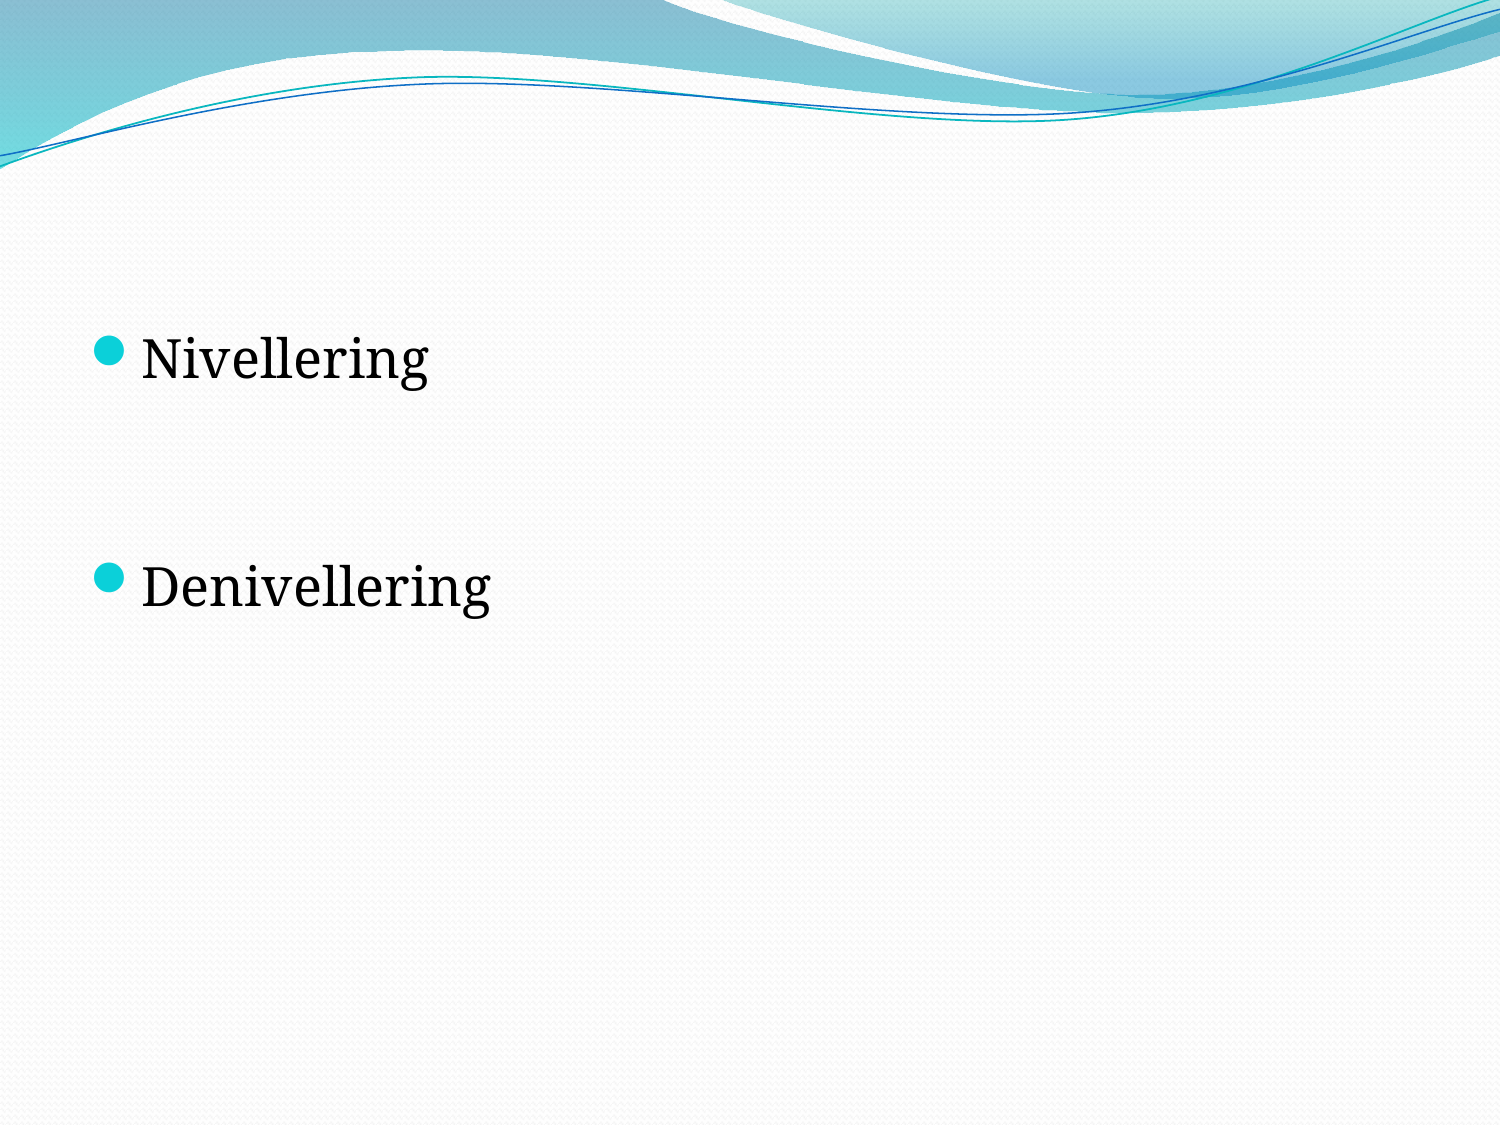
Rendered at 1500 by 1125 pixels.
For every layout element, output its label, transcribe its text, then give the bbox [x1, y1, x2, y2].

list Nivellering Denivellering [75, 317, 1425, 1038]
